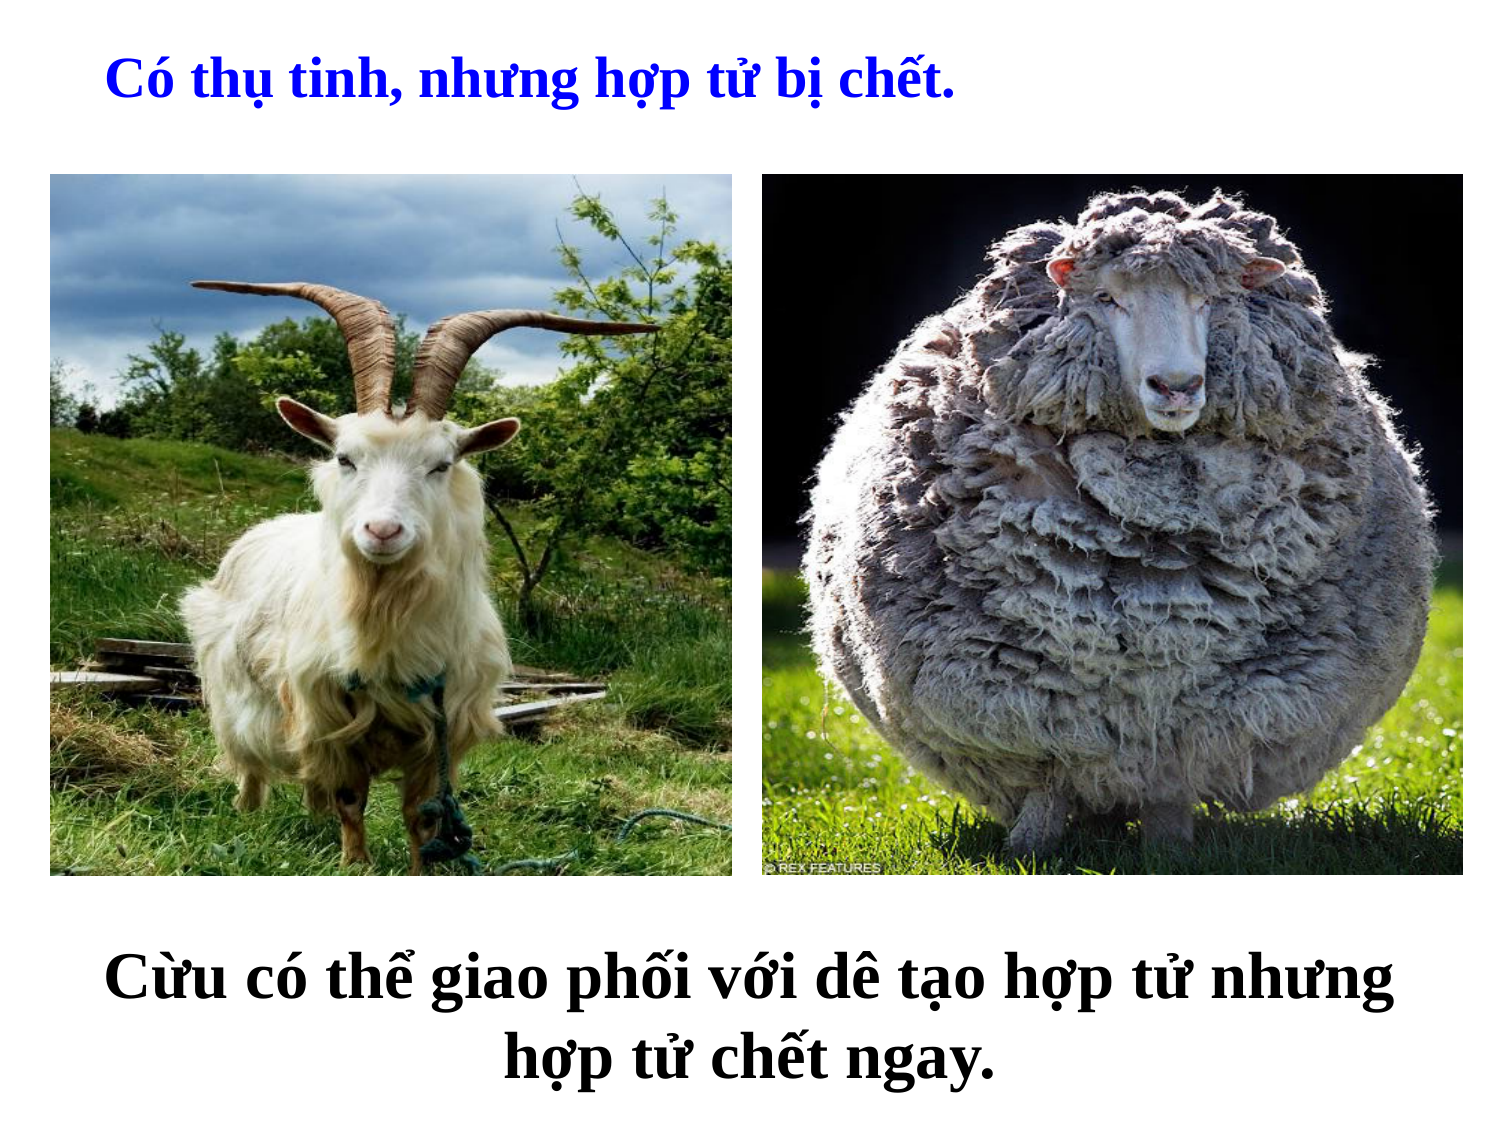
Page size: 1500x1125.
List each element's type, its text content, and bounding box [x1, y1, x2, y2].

picture [762, 174, 1463, 875]
text_box Có thụ tinh, nhưng hợp tử bị chết. [89, 31, 973, 117]
text_box Cừu có thể giao phối với dê tạo hợp tử nhưng hợp tử chết ngay. [37, 924, 1463, 1100]
picture [49, 174, 732, 876]
